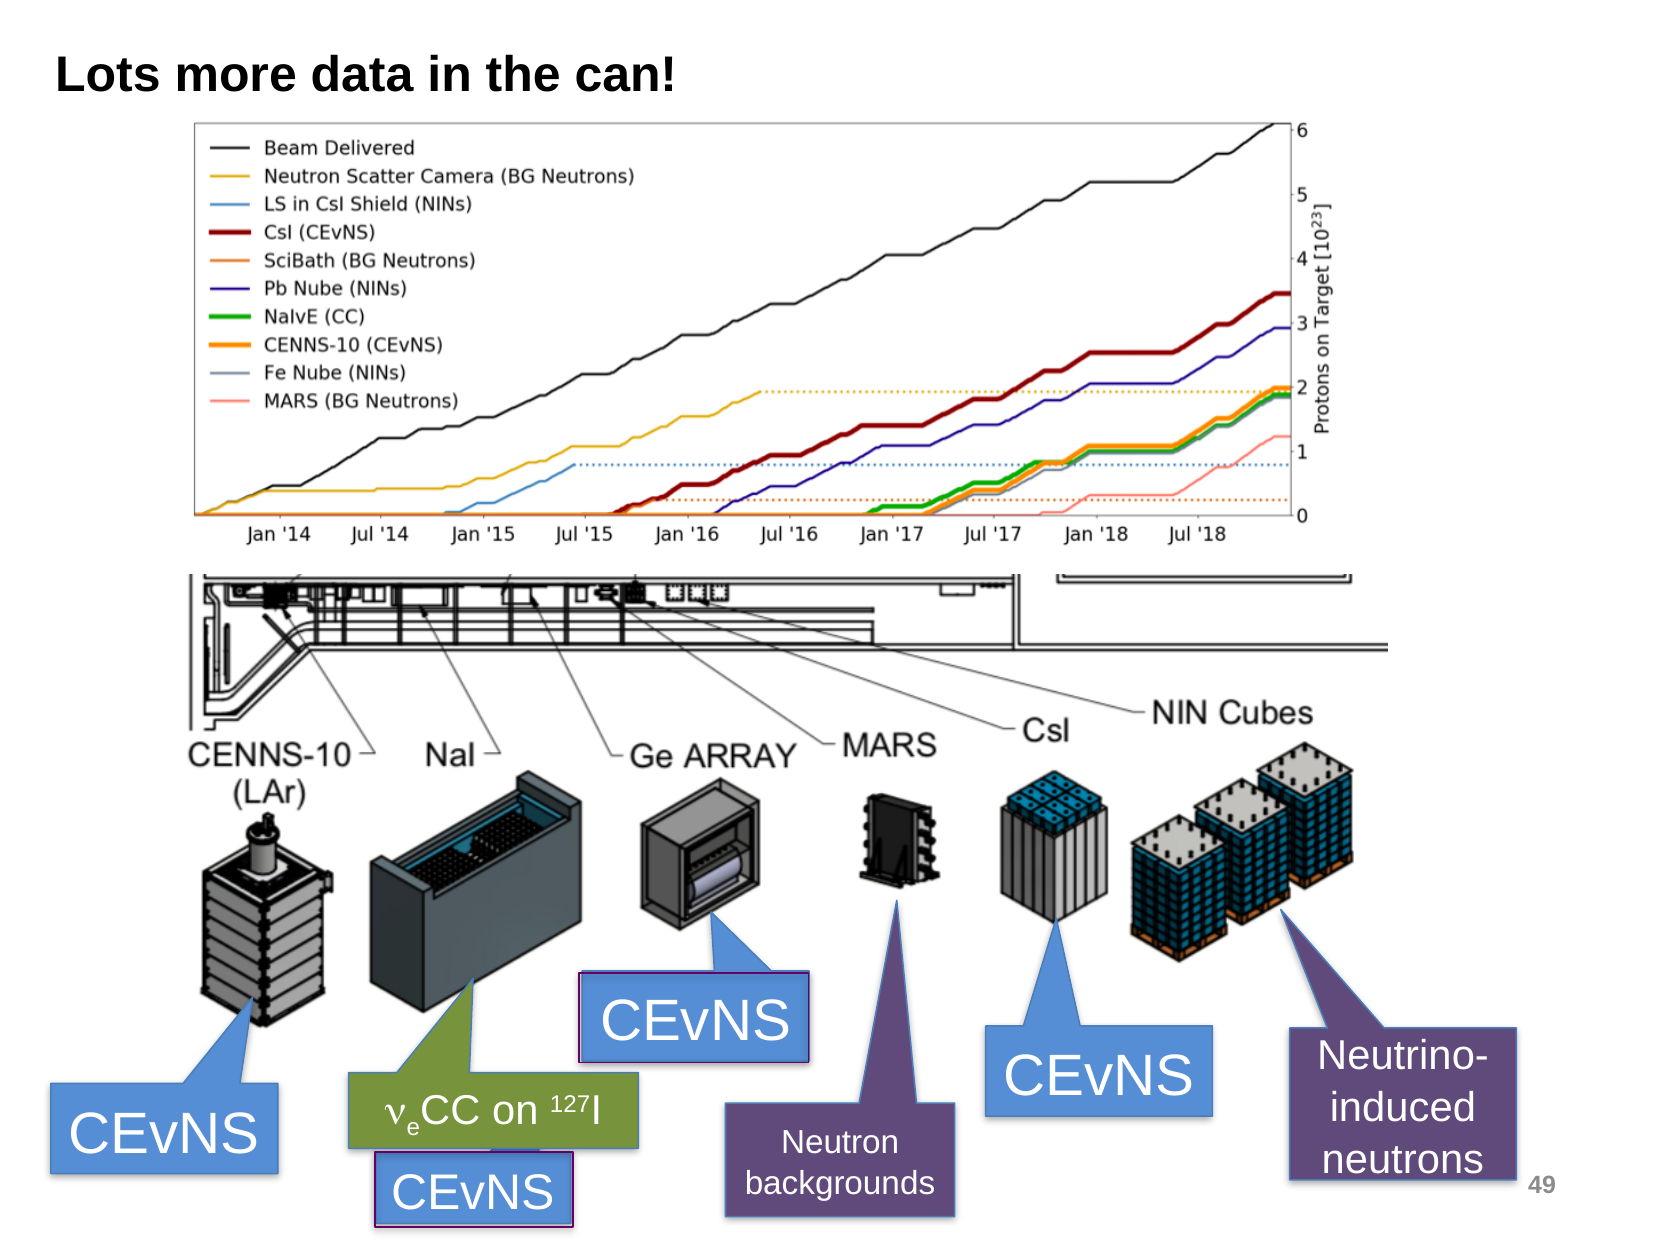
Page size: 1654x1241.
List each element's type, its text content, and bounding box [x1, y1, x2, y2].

text_box [578, 1051, 809, 1063]
text_box Lots more data in the can! [40, 31, 707, 109]
text_box [374, 1151, 574, 1228]
text_box Neutrino-induced neutrons [1288, 1027, 1518, 1181]
text_box neCC on 127I [347, 1051, 640, 1150]
picture [105, 104, 1388, 1044]
slide_number 49 [1185, 1149, 1572, 1216]
text_box Neutron backgrounds [724, 1051, 956, 1218]
text_box CEvNS [984, 1051, 1214, 1117]
text_box CEvNS [50, 1051, 279, 1175]
